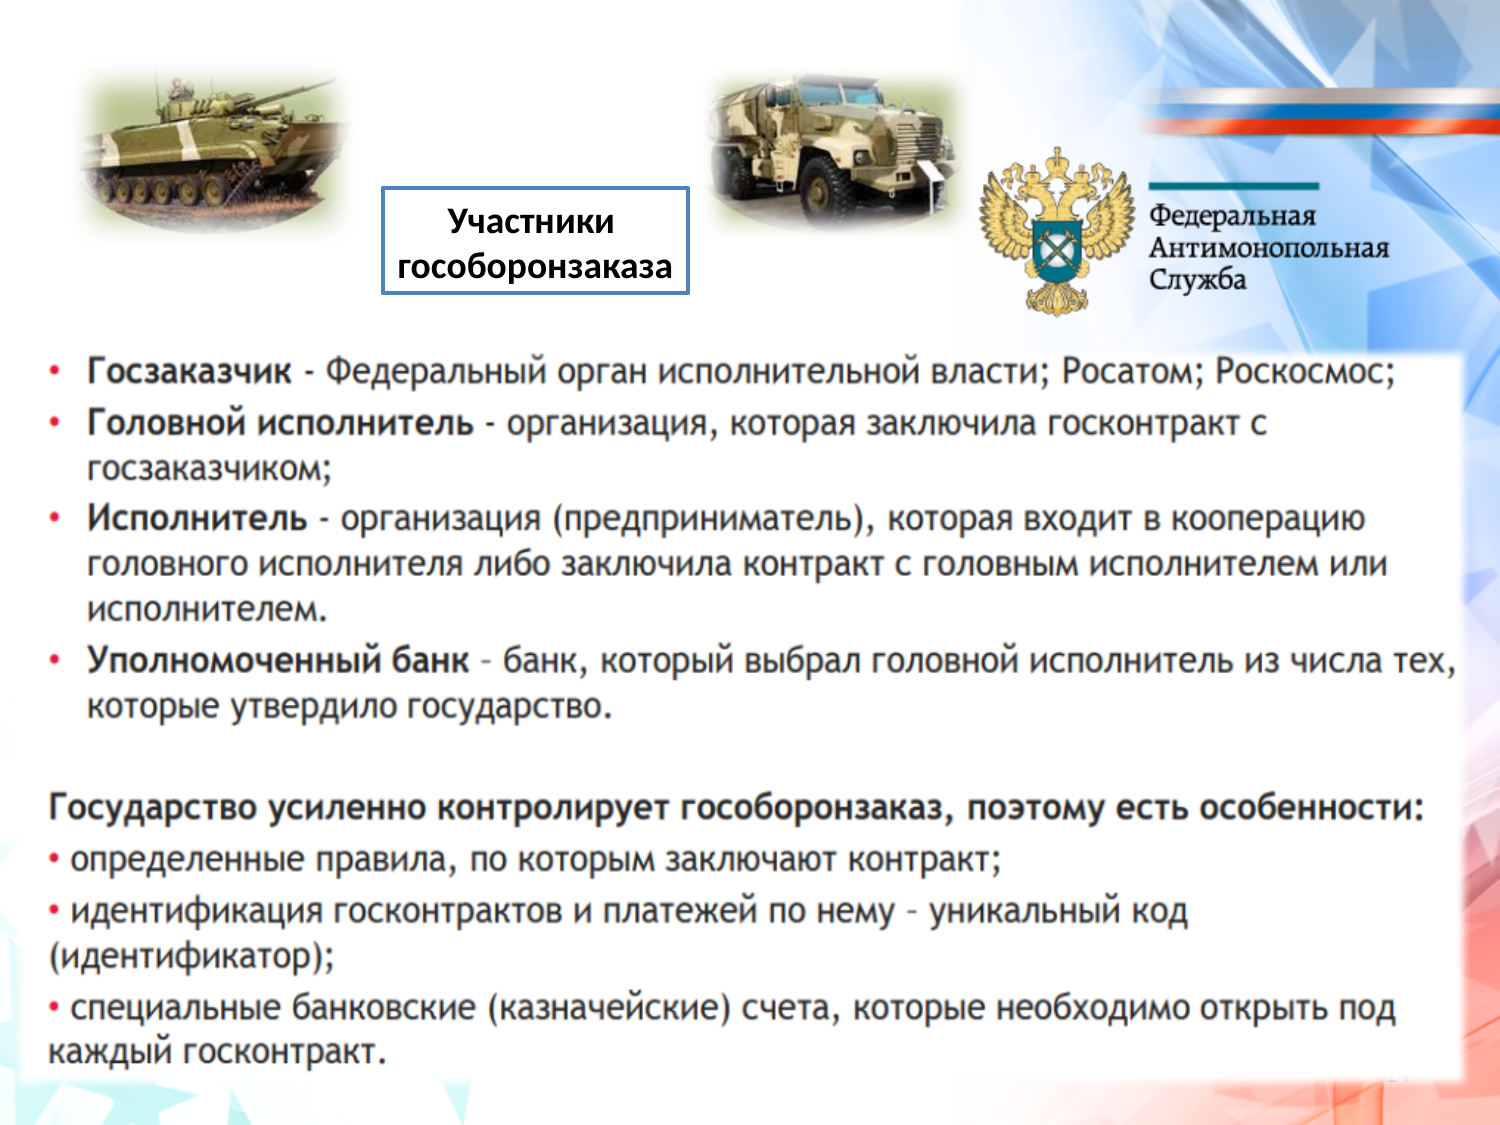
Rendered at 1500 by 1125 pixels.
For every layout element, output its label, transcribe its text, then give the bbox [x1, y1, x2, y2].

picture [0, 0, 1500, 1125]
slide_number 14 [1074, 1097, 1425, 1103]
text_box Участники гособоронзаказа [381, 186, 690, 295]
